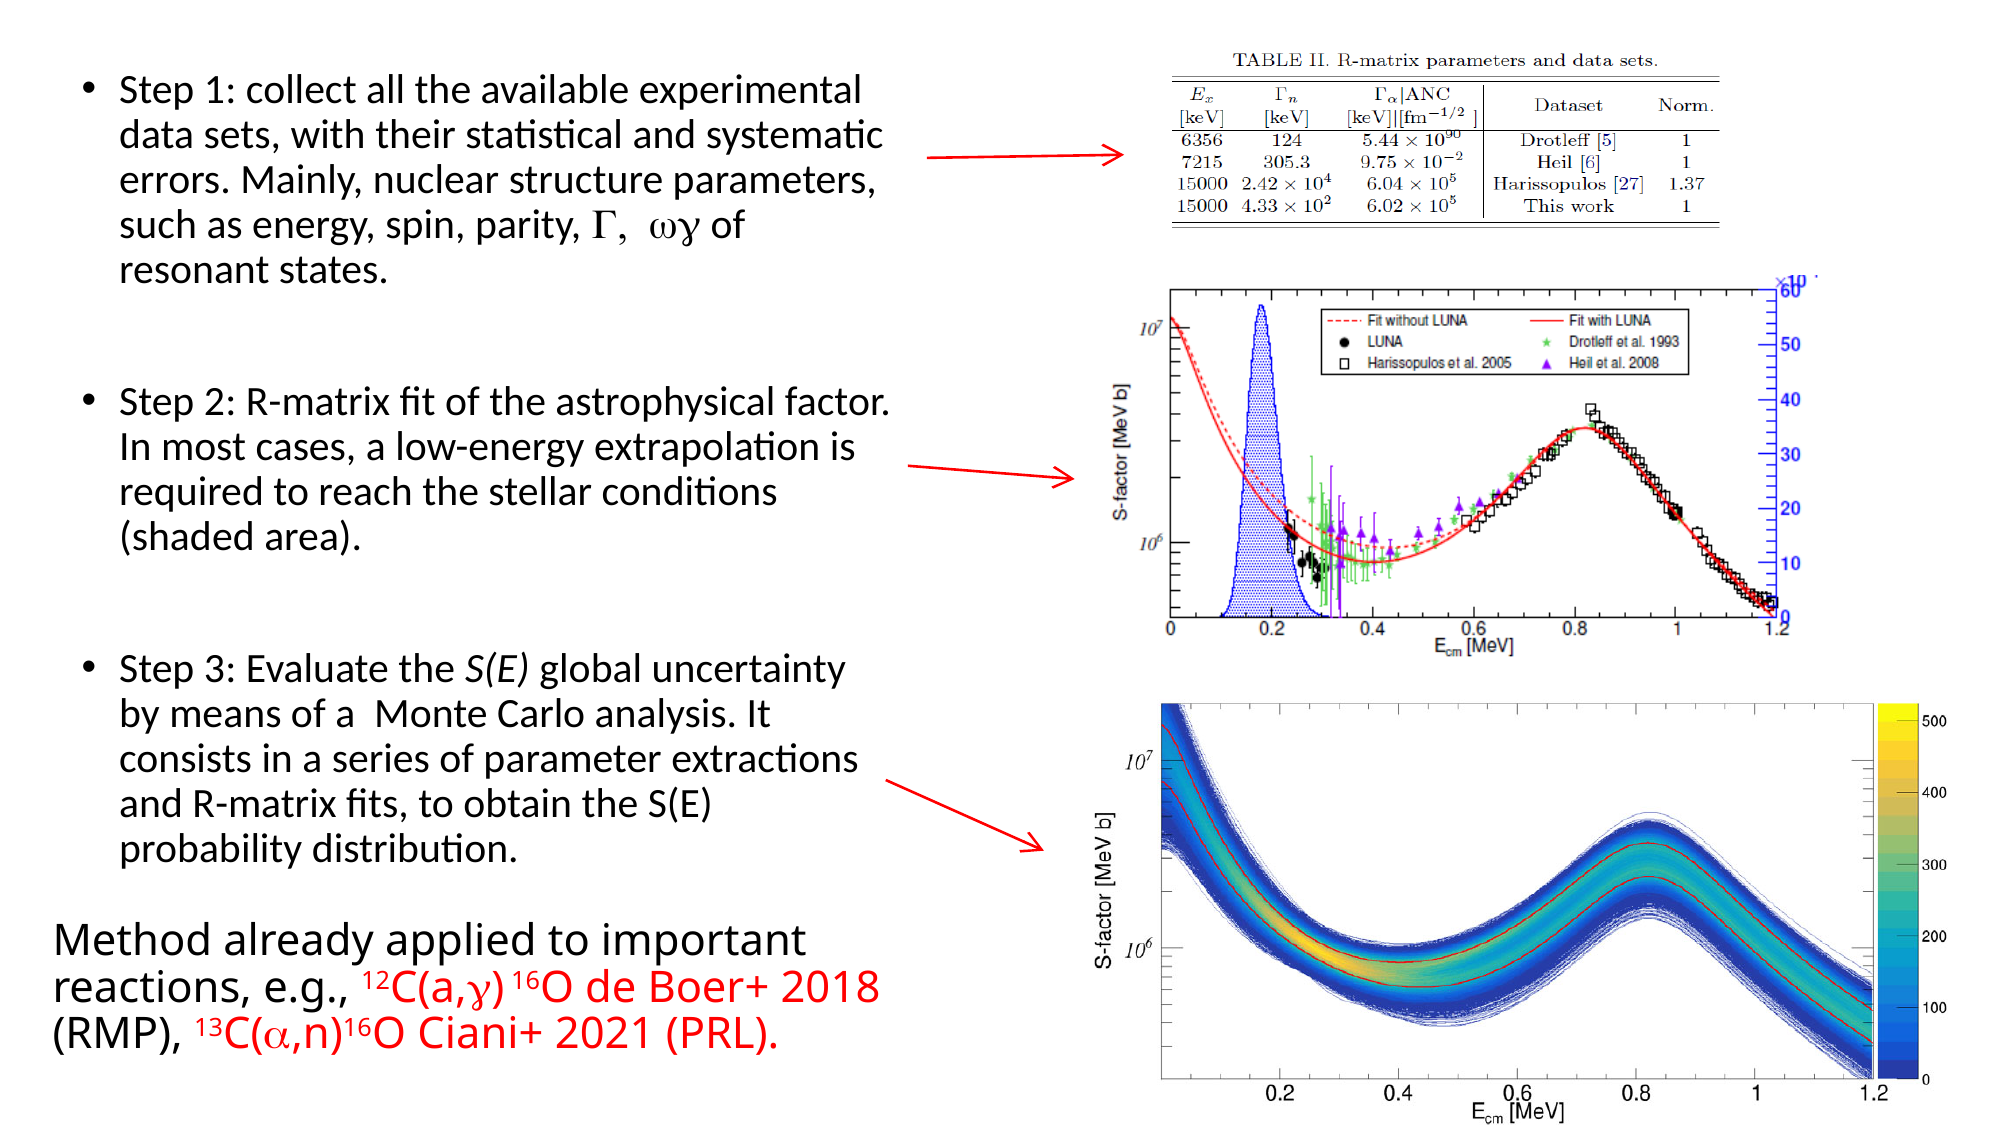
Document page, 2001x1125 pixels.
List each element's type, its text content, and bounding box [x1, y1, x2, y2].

picture [1074, 275, 1818, 671]
list Step 1: collect all the available experimental data sets, with their statistical and systematic errors. Mainly, nuclear structure parameters, such as energy, spin, parity, G, wg of resonant states. Step 2: R-matrix fit of the astrophysical factor. In most cases, a low-energy extrapolation is required to reach the stellar conditions (shaded area). Step 3: Evaluate the S(E) global uncertainty by means of a Monte Carlo analysis. It consists in a series of parameter extractions and R-matrix fits, to obtain the S(E) probability distribution. [66, 59, 908, 943]
picture [1160, 42, 1732, 242]
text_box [907, 465, 1075, 479]
title Method already applied to important reactions, e.g., 12C(a,g) 16O de Boer+ 2018 (RMP), 13C(a,n)16O Ciani+ 2021 (PRL). [37, 909, 1020, 1067]
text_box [885, 779, 1044, 851]
picture [1074, 687, 1961, 1125]
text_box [926, 154, 1125, 158]
